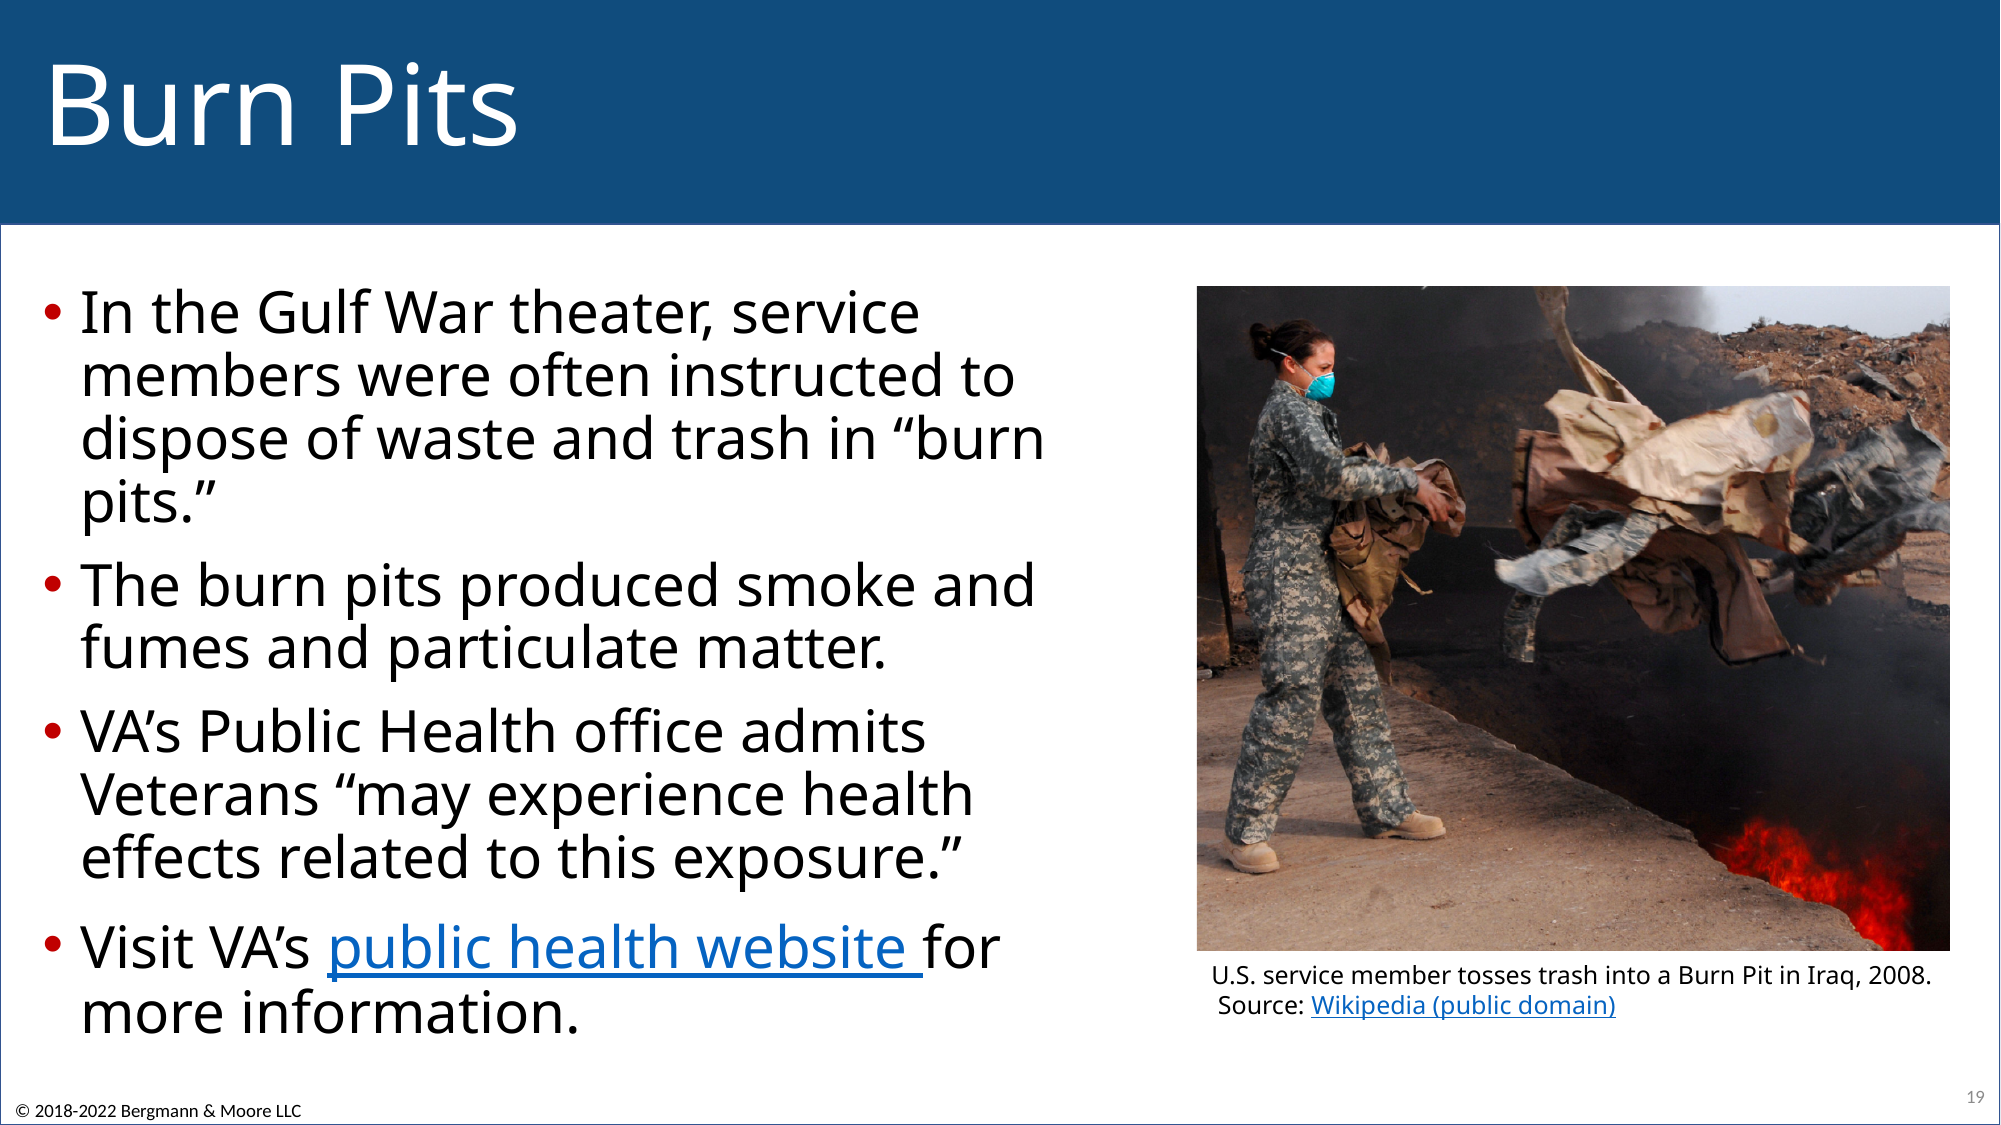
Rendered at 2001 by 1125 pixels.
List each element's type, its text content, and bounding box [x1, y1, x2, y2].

title Burn Pits [27, 40, 1970, 192]
slide_number 19 [1550, 1066, 2000, 1125]
text_box U.S. service member tosses trash into a Burn Pit in Iraq, 2008. Source: Wikipedia (public domain) [1196, 952, 1950, 1031]
picture [1196, 286, 1950, 951]
list In the Gulf War theater, service members were often instructed to dispose of waste and trash in “burn pits.” The burn pits produced smoke and fumes and particulate matter. VA’s Public Health office admits Veterans “may experience health effects related to this exposure.” Visit VA’s public health website for more information. [27, 276, 1147, 1125]
